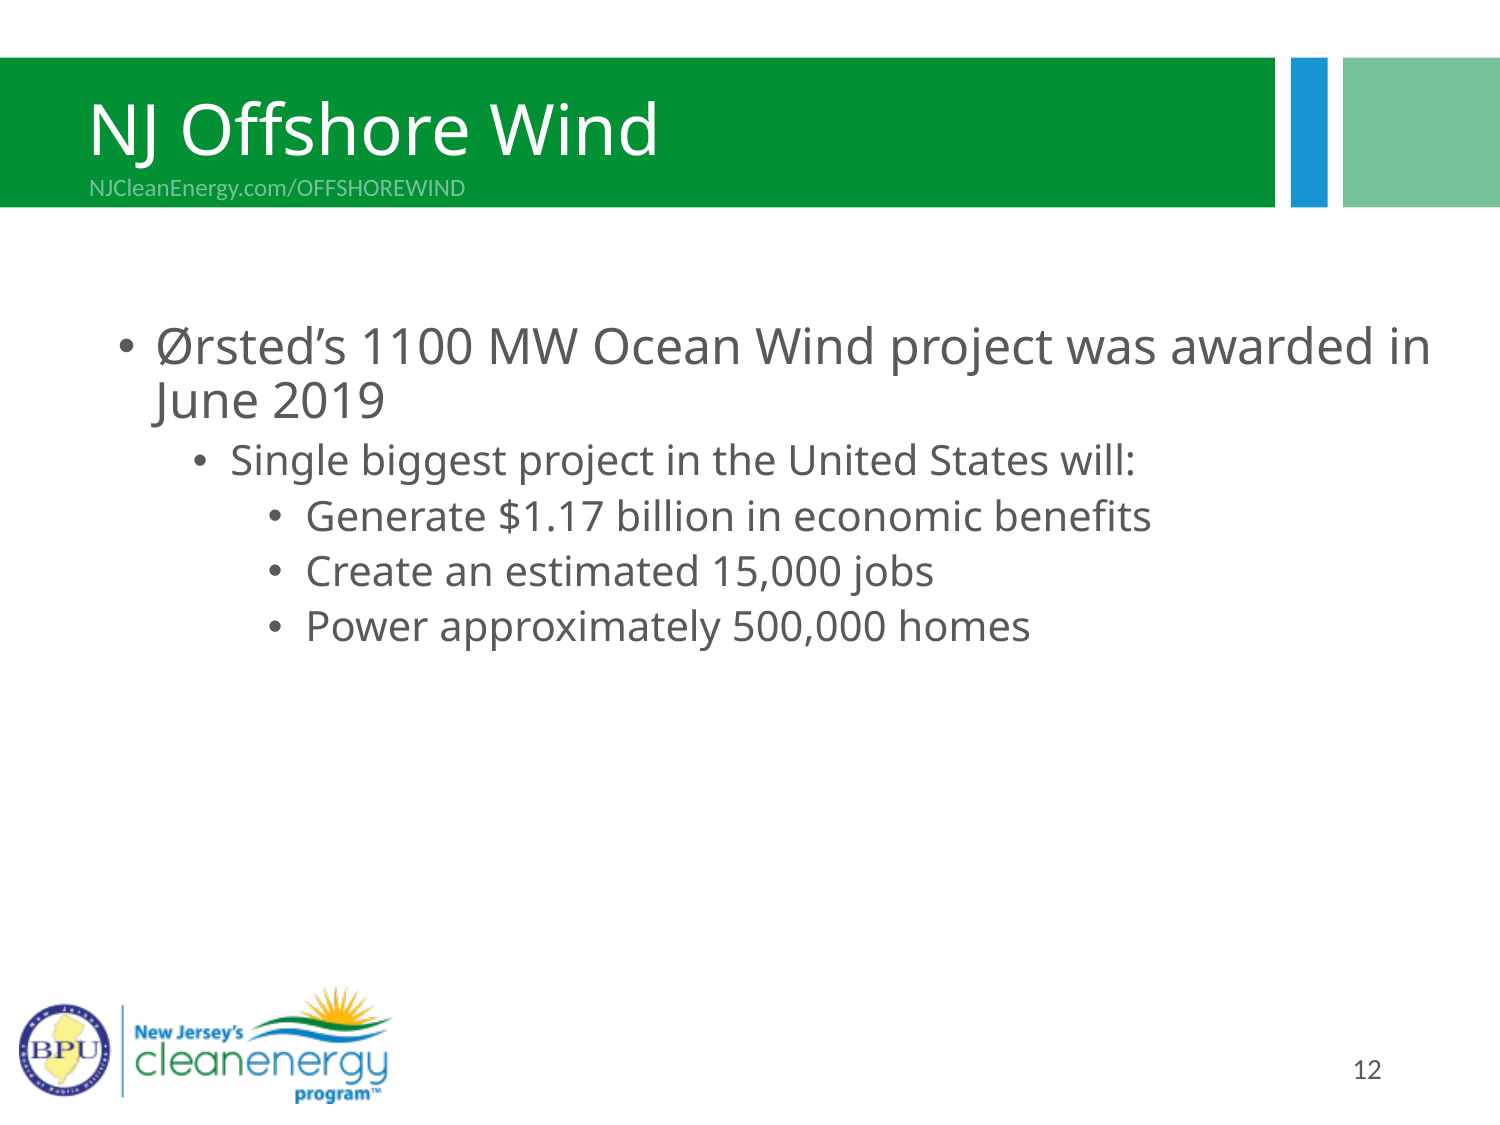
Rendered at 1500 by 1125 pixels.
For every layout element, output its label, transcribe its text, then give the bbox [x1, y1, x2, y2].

slide_number 12 [1059, 1042, 1397, 1103]
picture [19, 985, 393, 1104]
list Ørsted’s 1100 MW Ocean Wind project was awarded in June 2019 Single biggest project in the United States will: Generate $1.17 billion in economic benefits Create an estimated 15,000 jobs Power approximately 500,000 homes [103, 314, 1500, 914]
text_box NJCleanEnergy.com/OFFSHOREWIND [74, 164, 681, 209]
title NJ Offshore Wind [0, 57, 1276, 208]
